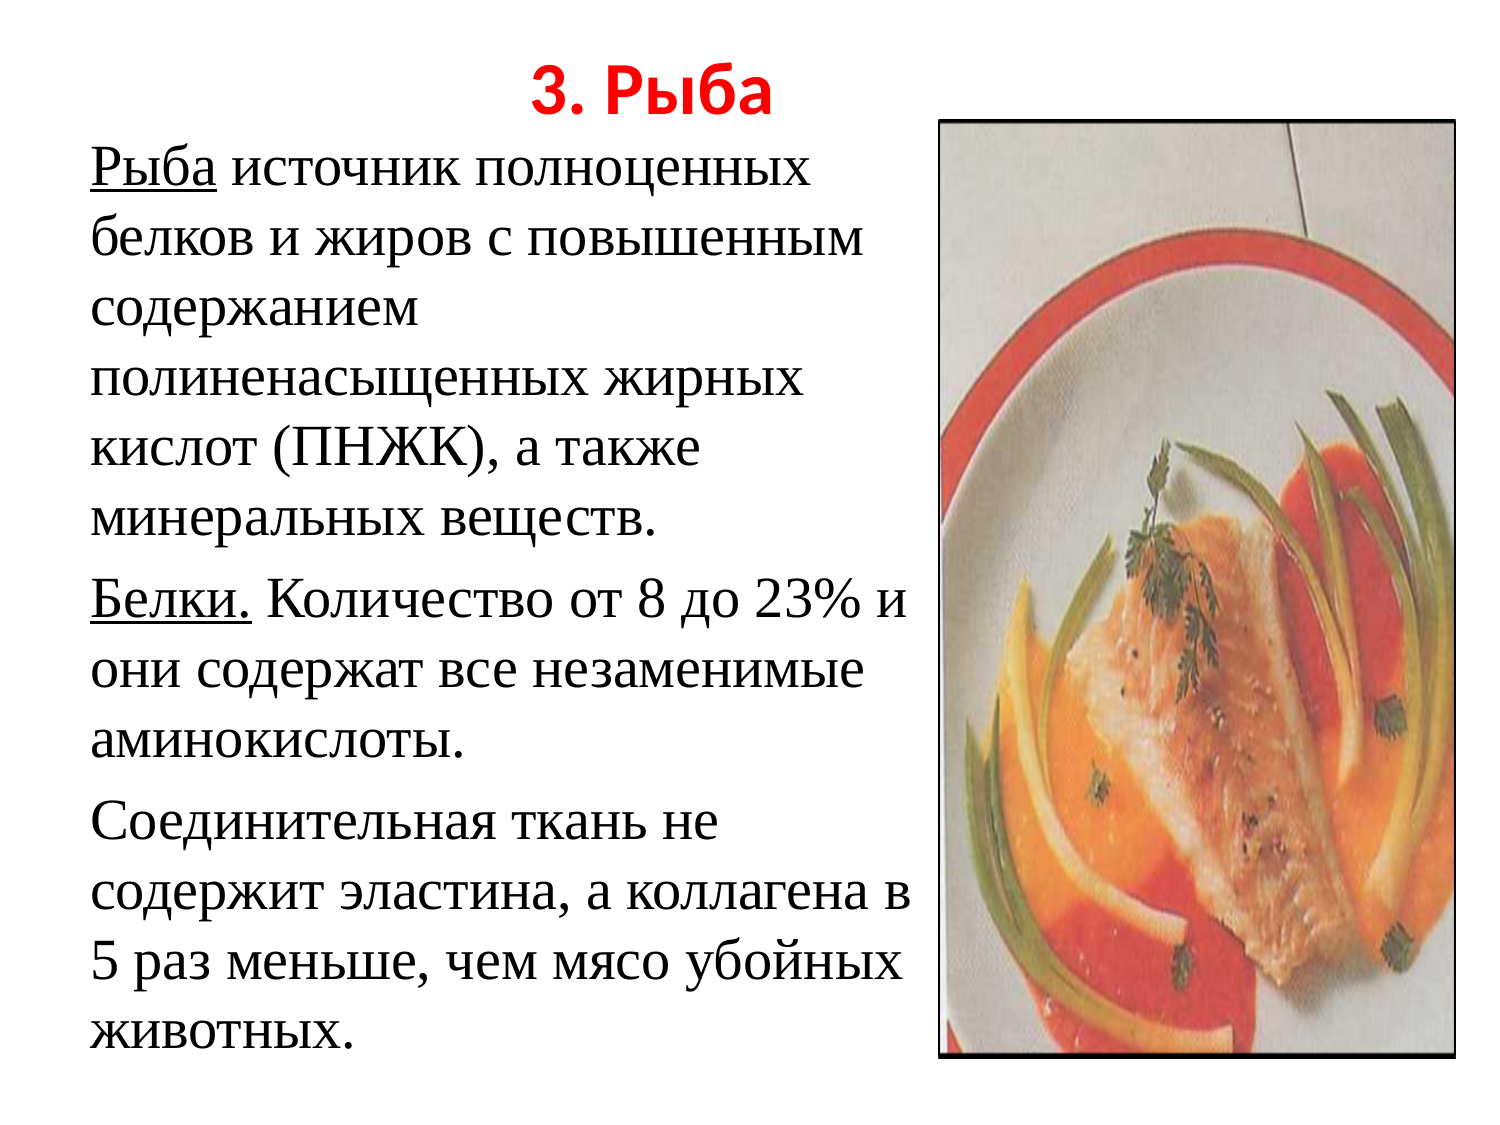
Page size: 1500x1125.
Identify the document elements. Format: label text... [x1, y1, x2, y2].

list Рыба источник полноценных белков и жиров с повышенным содержанием полиненасыщенных жирных кислот (ПНЖК), а также минеральных веществ. Белки. Количество от 8 до 23% и они содержат все незаменимые аминокислоты. Соединительная ткань не содержит эластина, а коллагена в 5 раз меньше, чем мясо убойных животных. [74, 119, 940, 1095]
title 3. Рыба [74, 44, 1247, 119]
picture [938, 119, 1456, 1059]
